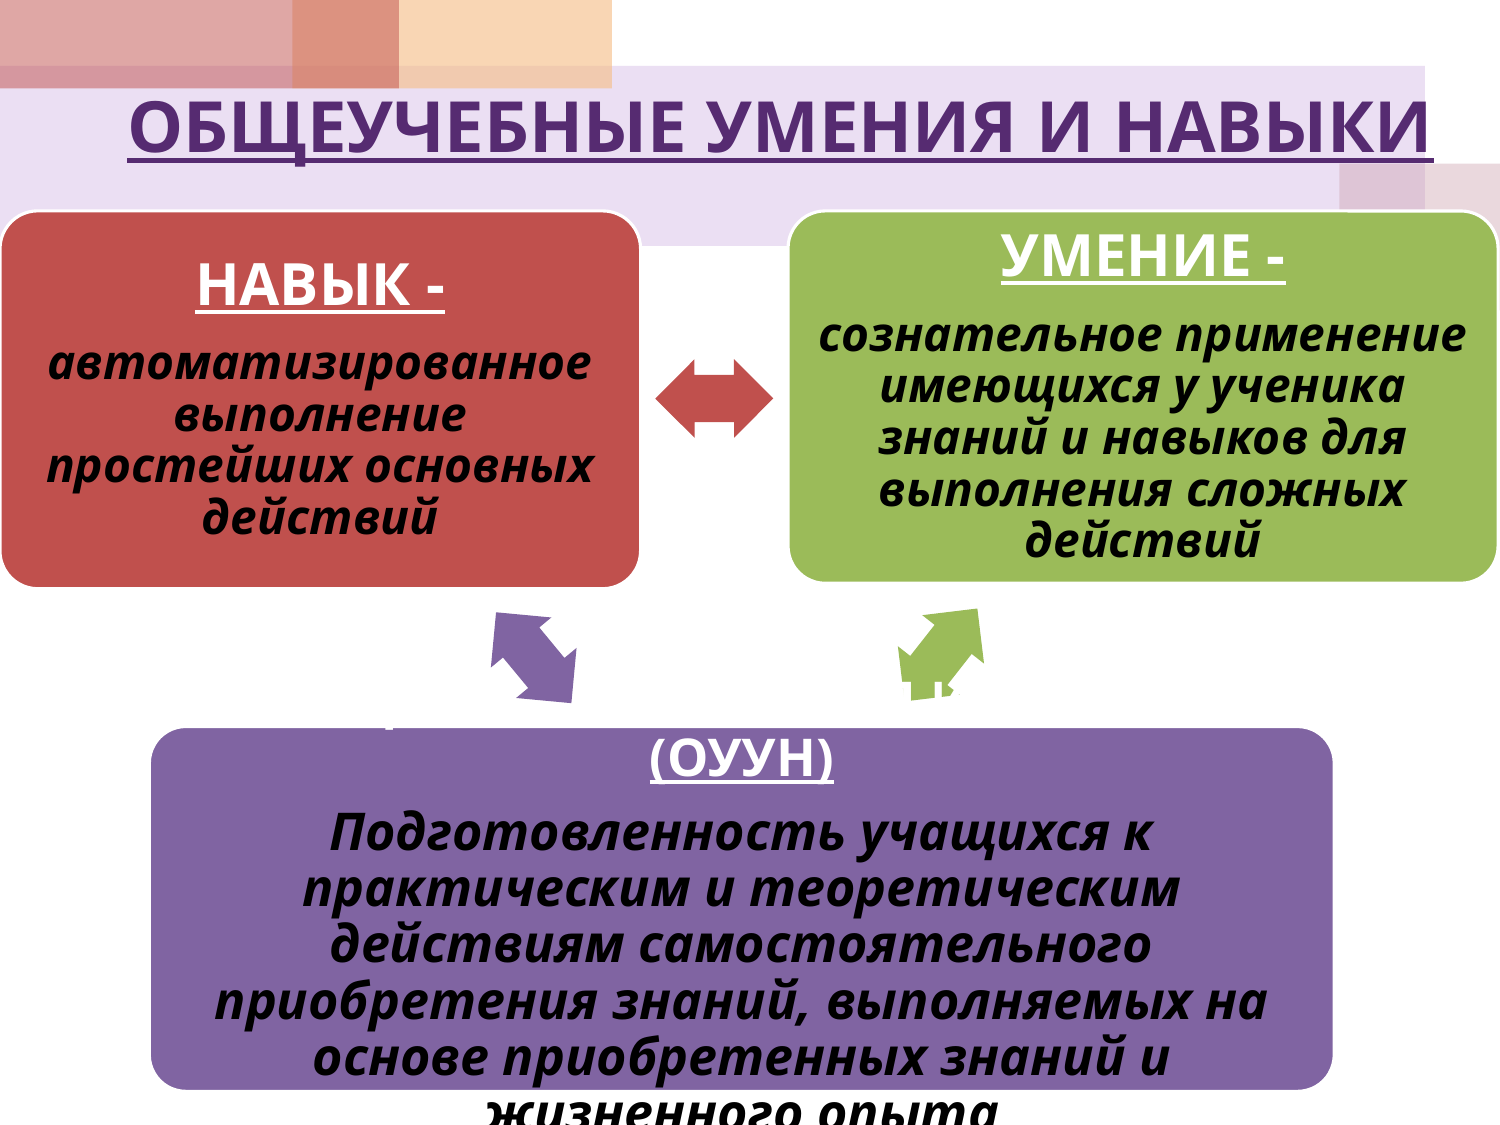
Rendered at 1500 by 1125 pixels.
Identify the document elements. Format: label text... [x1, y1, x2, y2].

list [0, 210, 1351, 1079]
title ОБЩЕУЧЕБНЫЕ УМЕНИЯ И НАВЫКИ [105, 46, 1456, 202]
